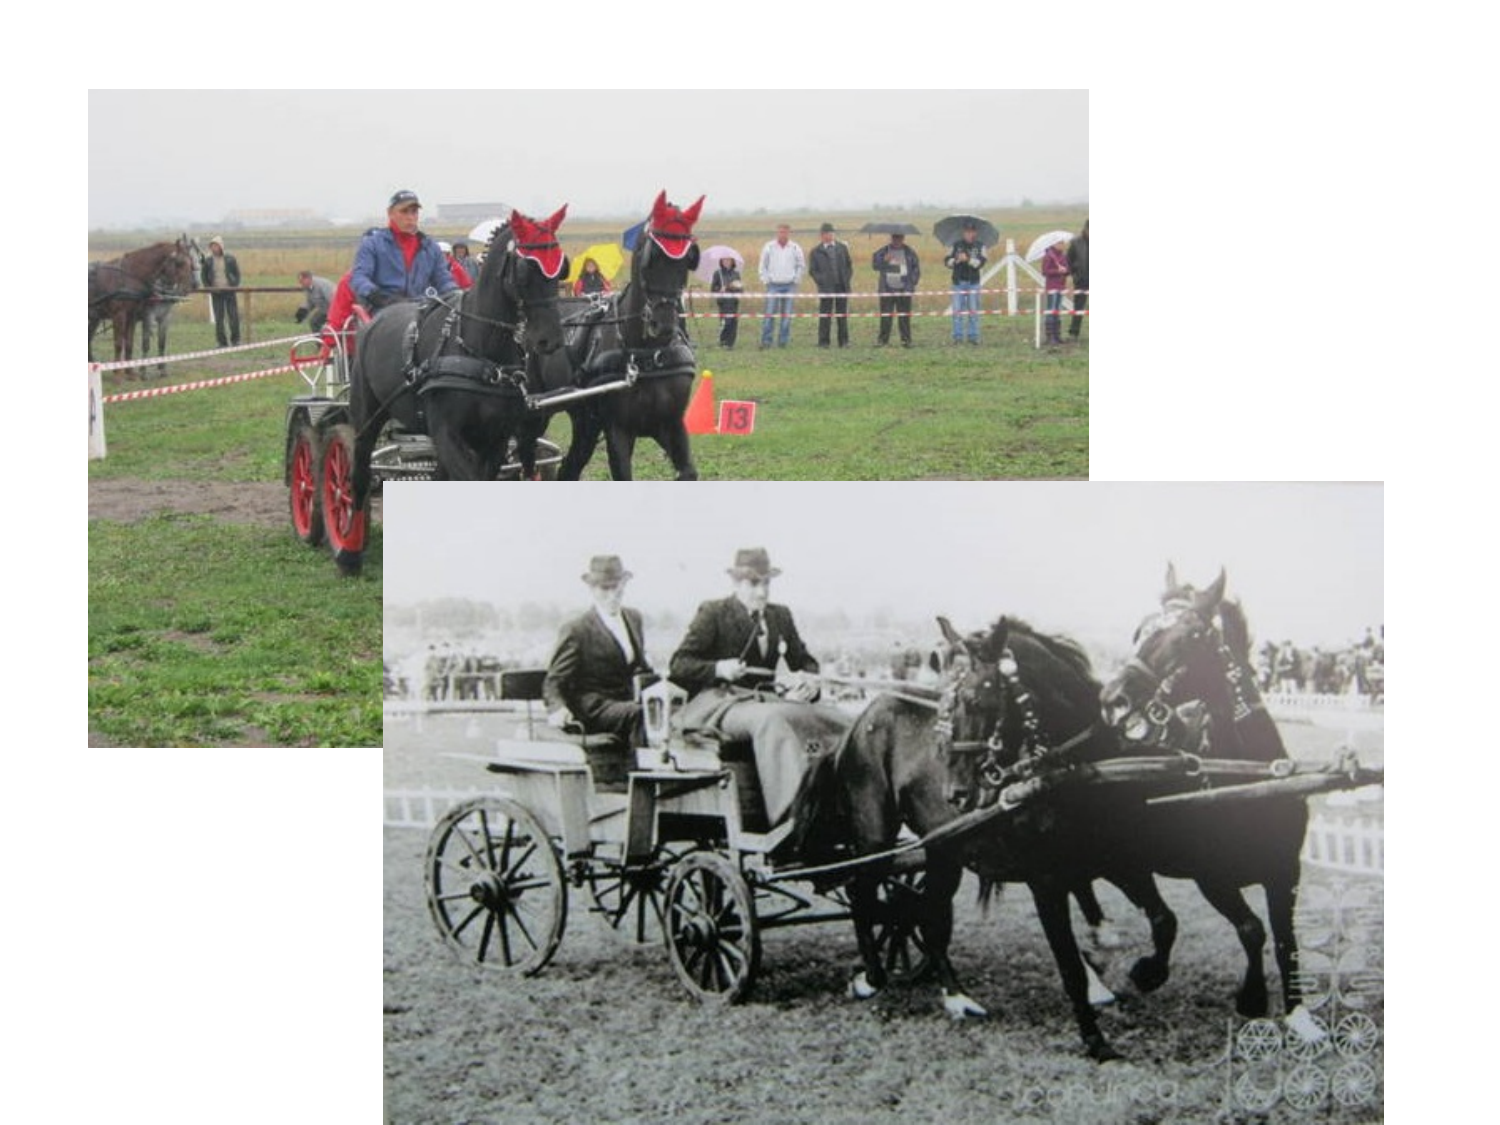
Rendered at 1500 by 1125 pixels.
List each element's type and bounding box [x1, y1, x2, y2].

picture [88, 89, 1384, 1125]
